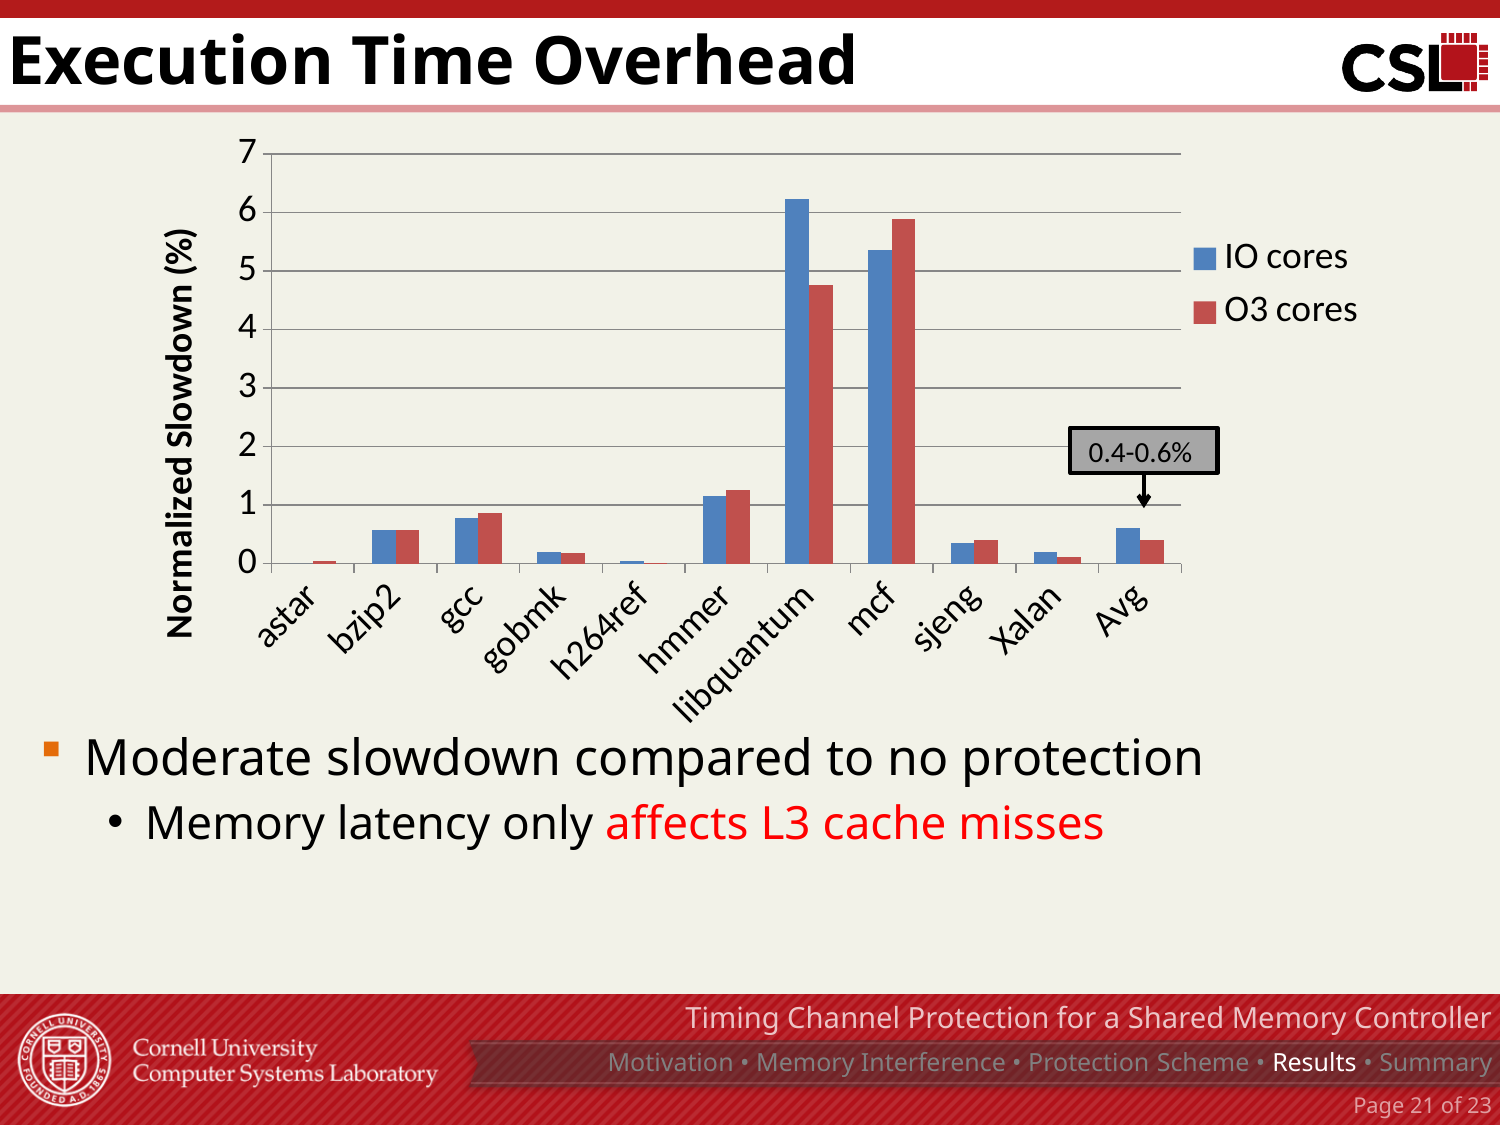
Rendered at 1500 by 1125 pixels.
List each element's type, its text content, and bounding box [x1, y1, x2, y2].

title Execution Time Overhead [0, 29, 1313, 93]
footer Timing Channel Protection for a Shared Memory Controller [487, 999, 1500, 1038]
list Moderate slowdown compared to no protection Memory latency only affects L3 cache misses [24, 137, 1475, 975]
chart [125, 122, 1408, 745]
picture [0, 994, 1500, 1125]
text_box Motivation • Memory Interference • Protection Scheme • Results • Summary [474, 1046, 1500, 1077]
slide_number Page 20 of 23 [1275, 1087, 1500, 1125]
picture [1342, 33, 1488, 92]
